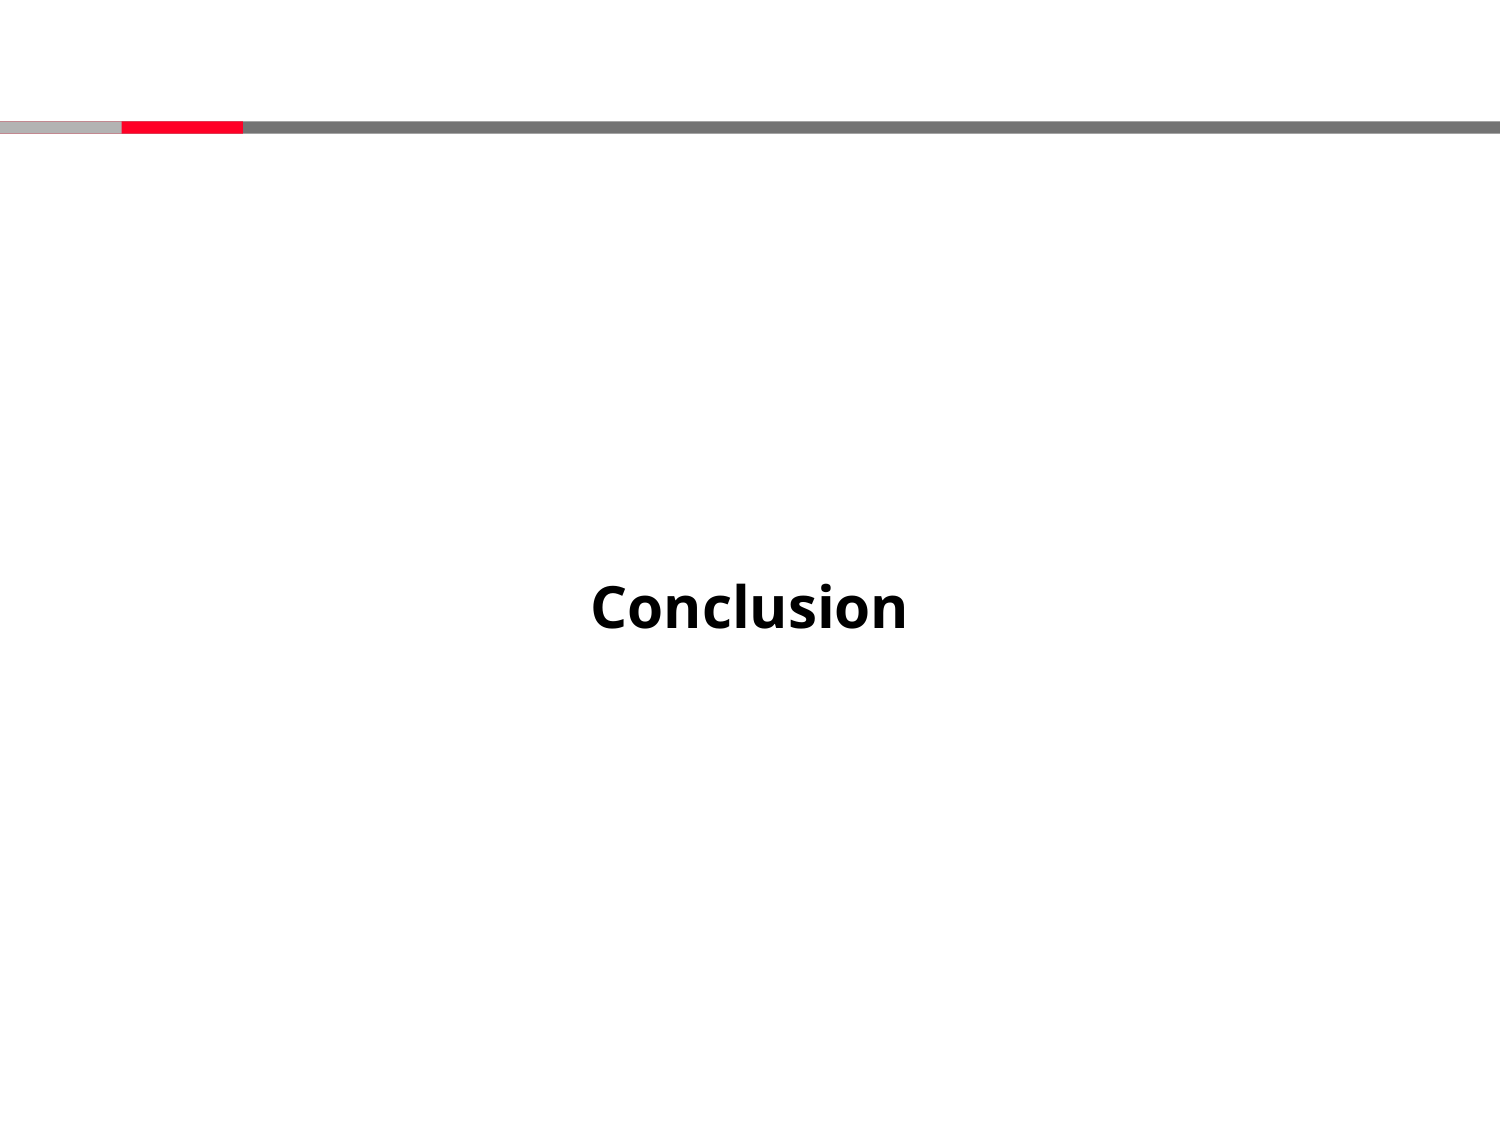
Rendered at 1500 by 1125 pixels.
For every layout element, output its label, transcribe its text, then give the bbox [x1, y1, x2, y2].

title Conclusion [566, 562, 934, 649]
